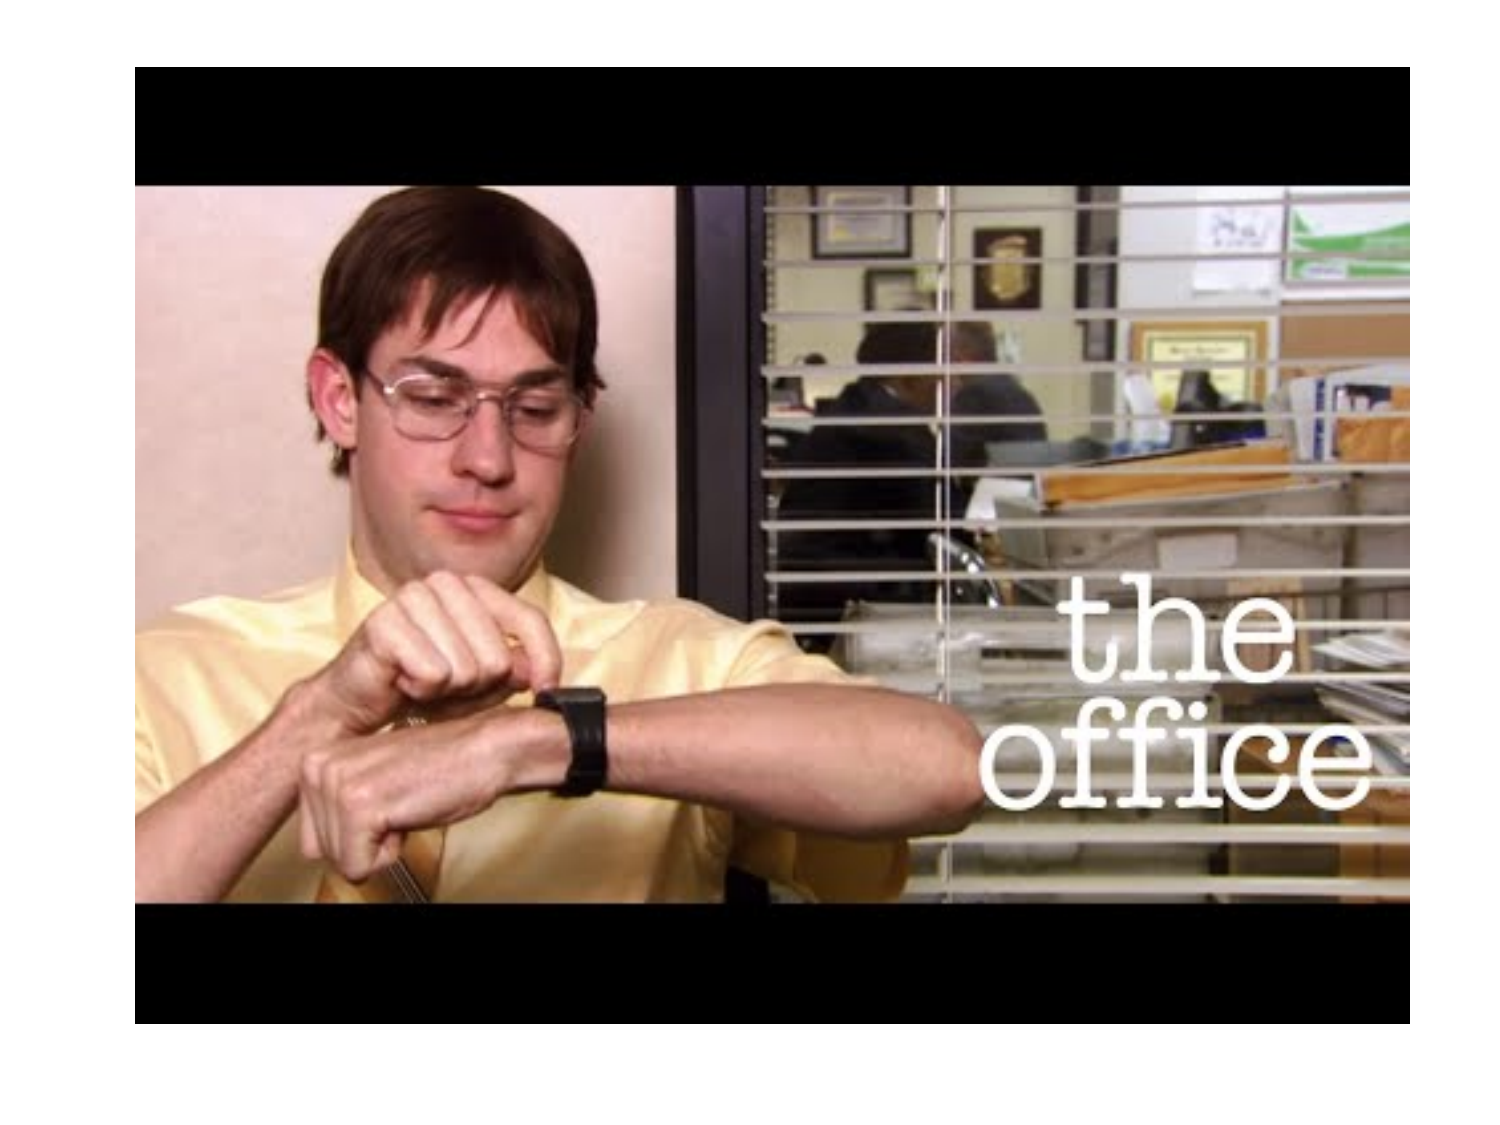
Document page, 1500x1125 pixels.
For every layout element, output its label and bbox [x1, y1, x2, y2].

picture [134, 67, 1410, 1024]
